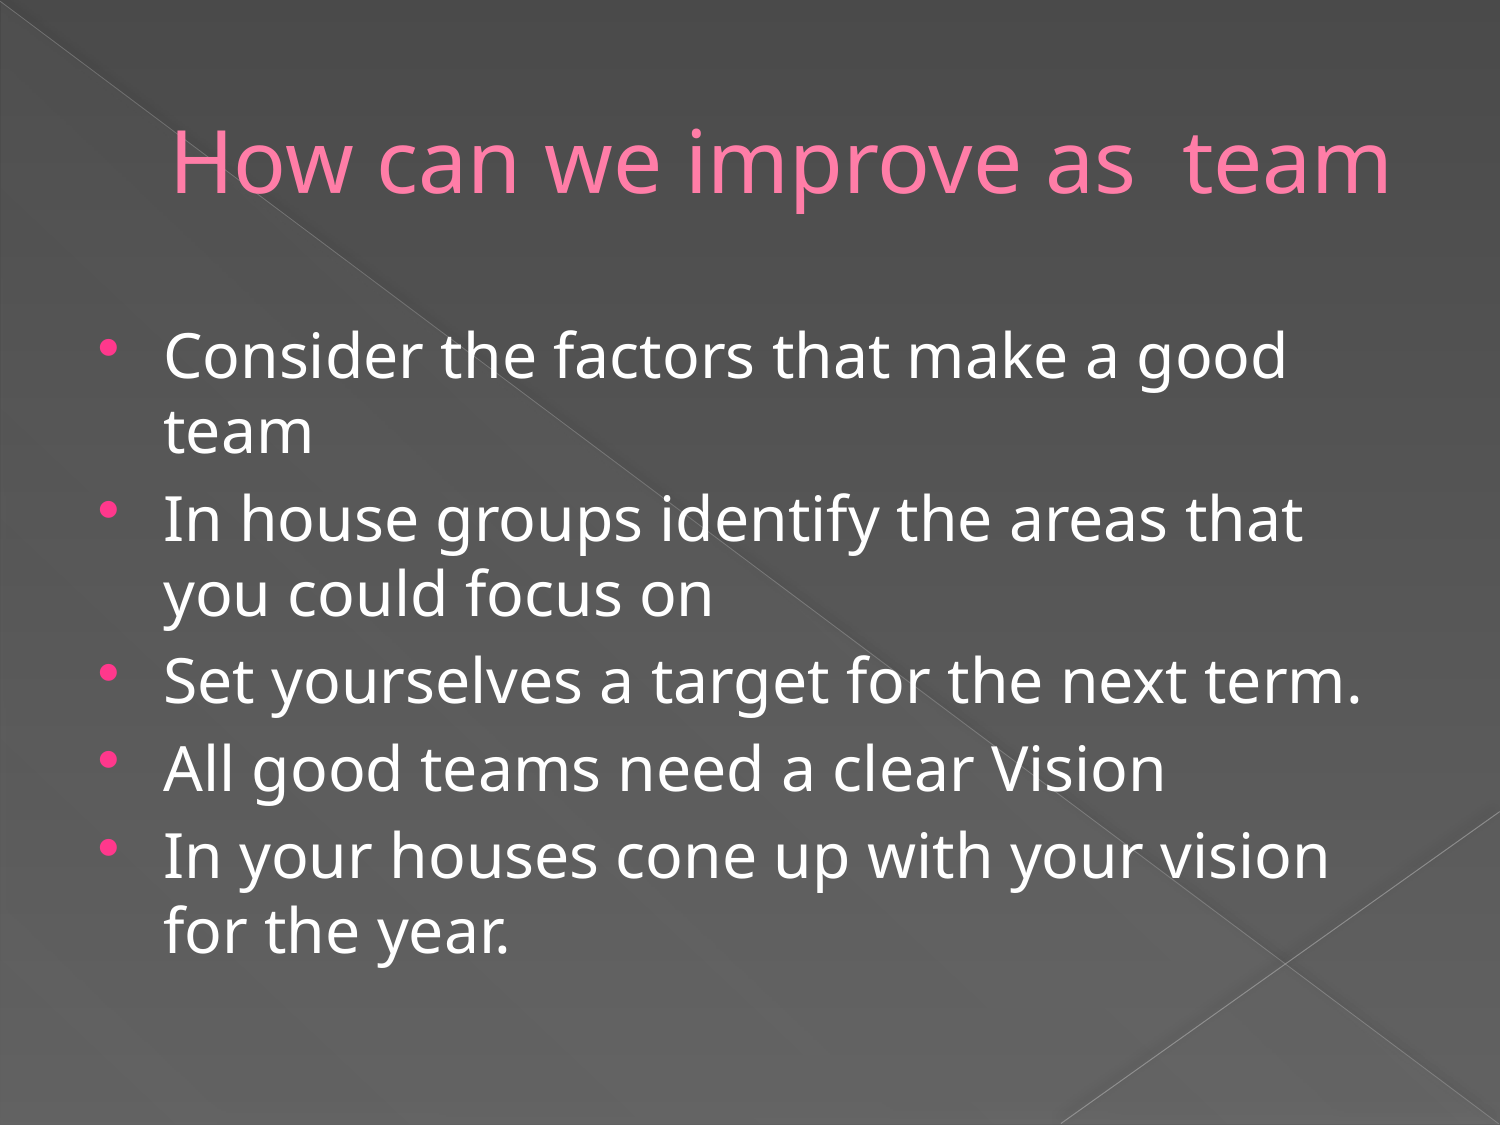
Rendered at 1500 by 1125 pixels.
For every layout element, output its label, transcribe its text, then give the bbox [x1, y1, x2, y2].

title How can we improve as team [75, 43, 1425, 274]
list Consider the factors that make a good team In house groups identify the areas that you could focus on Set yourselves a target for the next term. All good teams need a clear Vision In your houses cone up with your vision for the year. [75, 308, 1425, 1059]
